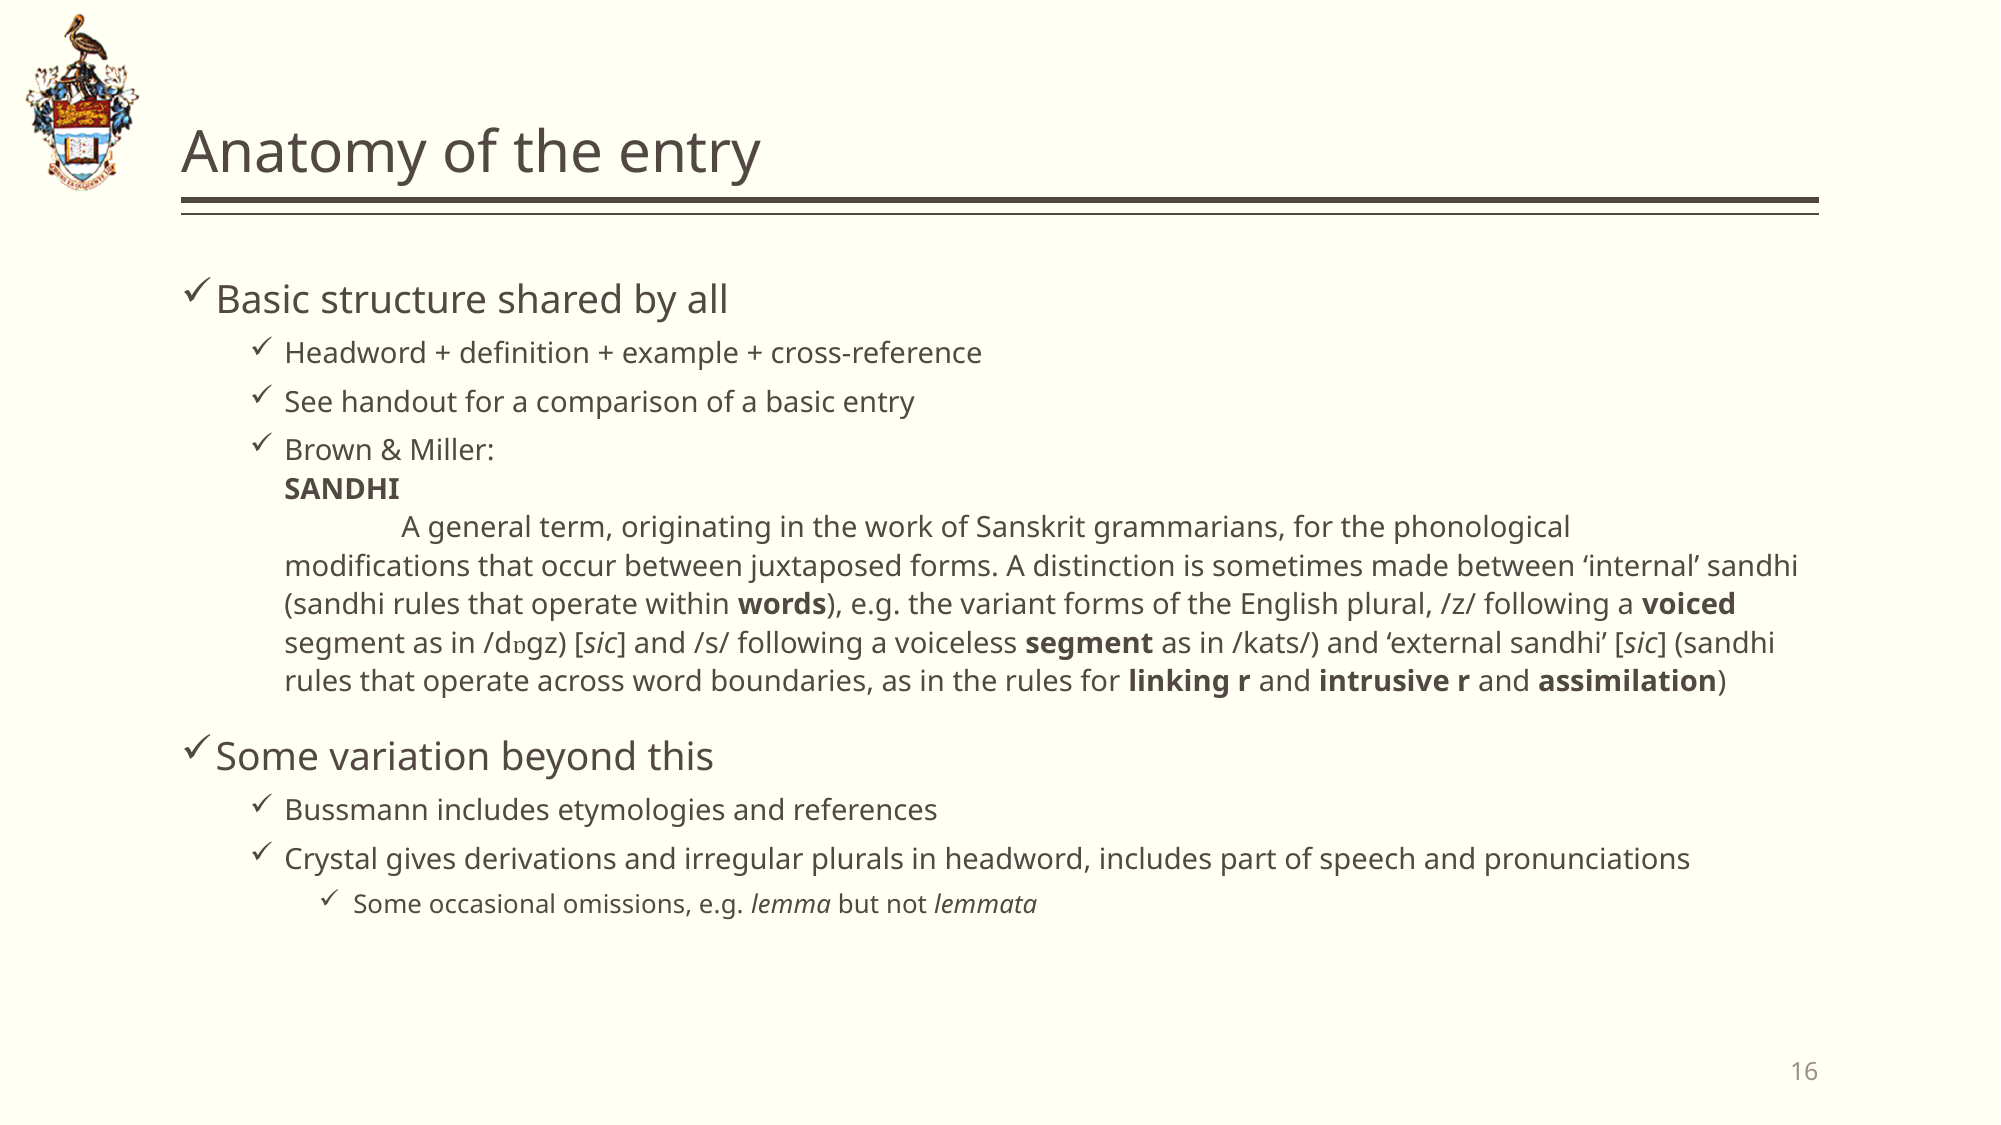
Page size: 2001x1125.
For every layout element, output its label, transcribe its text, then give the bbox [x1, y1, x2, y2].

title Anatomy of the entry [181, 12, 1819, 193]
list Basic structure shared by all Headword + definition + example + cross-reference See handout for a comparison of a basic entry Brown & Miller: SANDHI A general term, originating in the work of Sanskrit grammarians, for the phonological modifications that occur between juxtaposed forms. A distinction is sometimes made between ‘internal’ sandhi (sandhi rules that operate within words), e.g. the variant forms of the English plural, /z/ following a voiced segment as in /dɒgz) [sic] and /s/ following a voiceless segment as in /kats/) and ‘external sandhi’ [sic] (sandhi rules that operate across word boundaries, as in the rules for linking r and intrusive r and assimilation) Some variation beyond this Bussmann includes etymologies and references Crystal gives derivations and irregular plurals in headword, includes part of speech and pronunciations Some occasional omissions, e.g. lemma but not lemmata [181, 262, 1819, 1013]
picture [22, 13, 141, 193]
slide_number 16 [1518, 1042, 1819, 1103]
